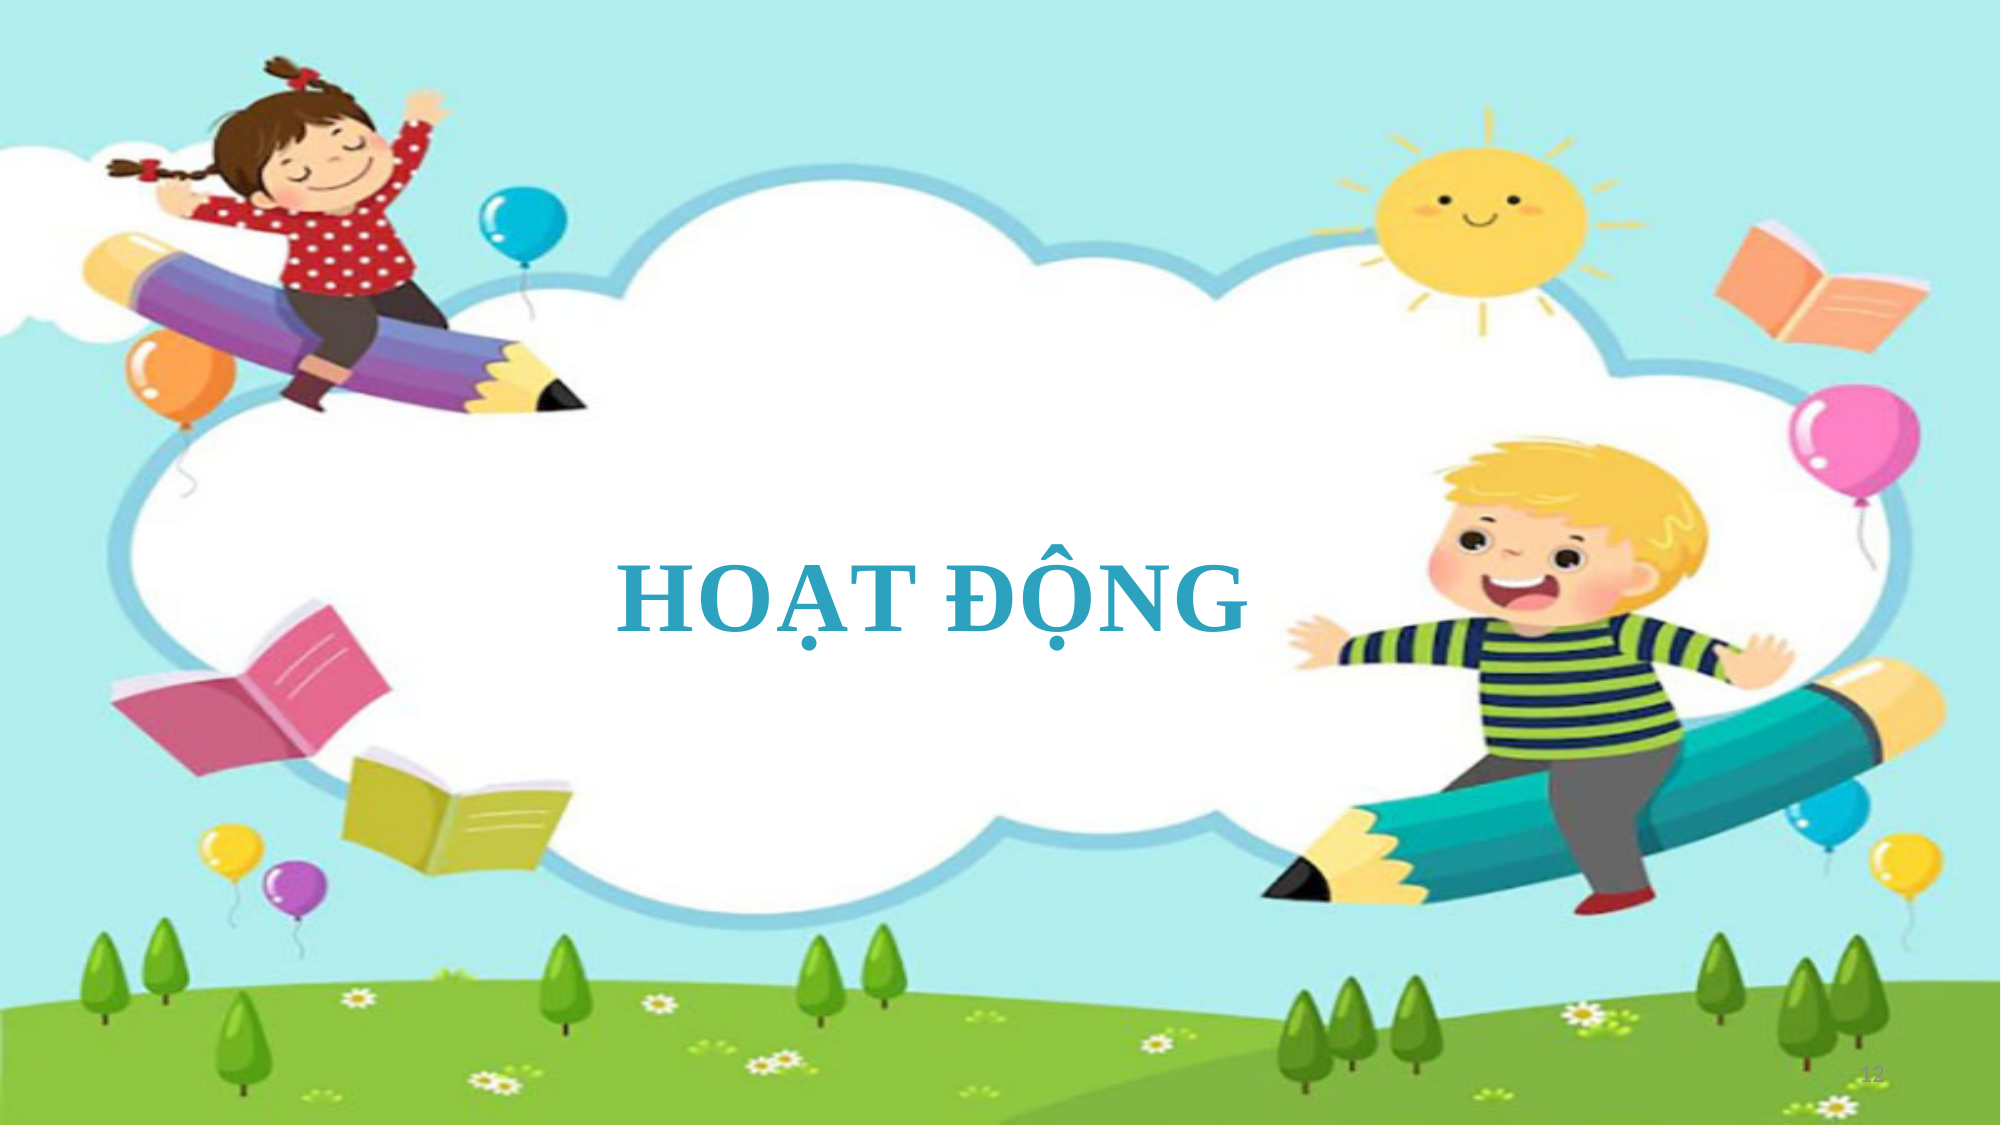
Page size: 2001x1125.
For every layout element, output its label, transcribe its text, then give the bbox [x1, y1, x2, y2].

text_box HOẠT ĐỘNG [462, 523, 1405, 659]
picture [0, 0, 2001, 1125]
slide_number 12 [1433, 1042, 1900, 1103]
